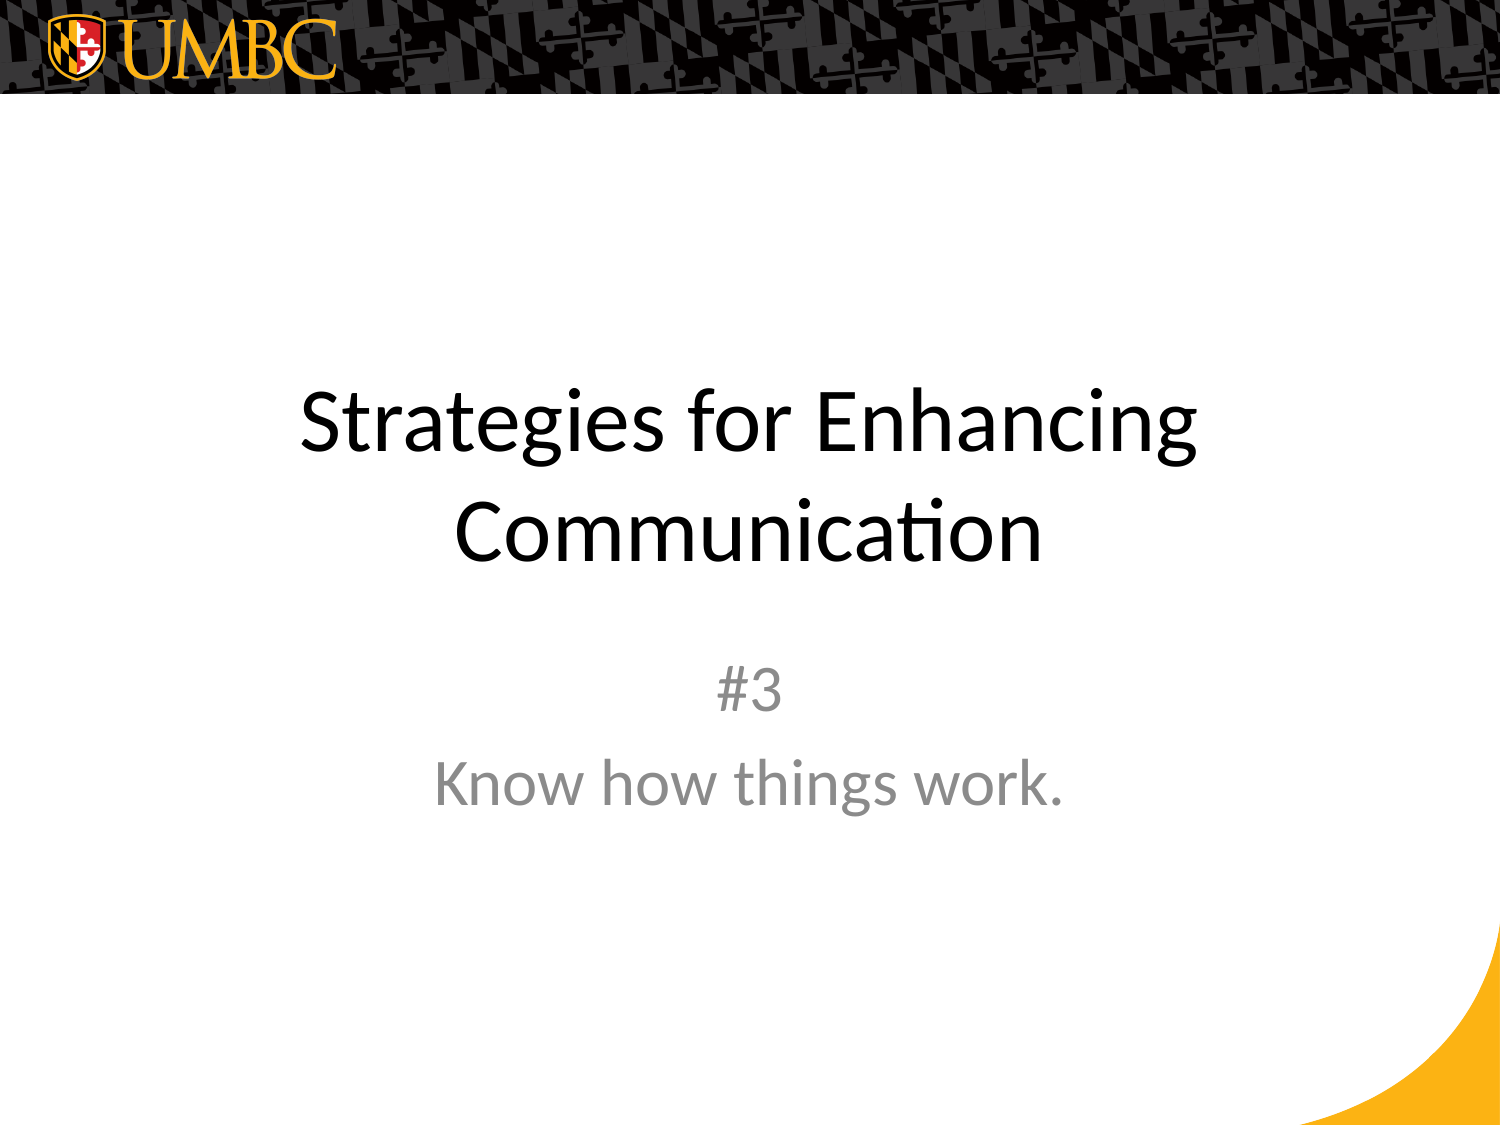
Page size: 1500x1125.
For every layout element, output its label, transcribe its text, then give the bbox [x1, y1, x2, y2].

title Strategies for Enhancing Communication [112, 349, 1388, 591]
picture [0, 0, 1500, 94]
picture [1299, 921, 1500, 1125]
subtitle #3 Know how things work. [225, 637, 1275, 925]
